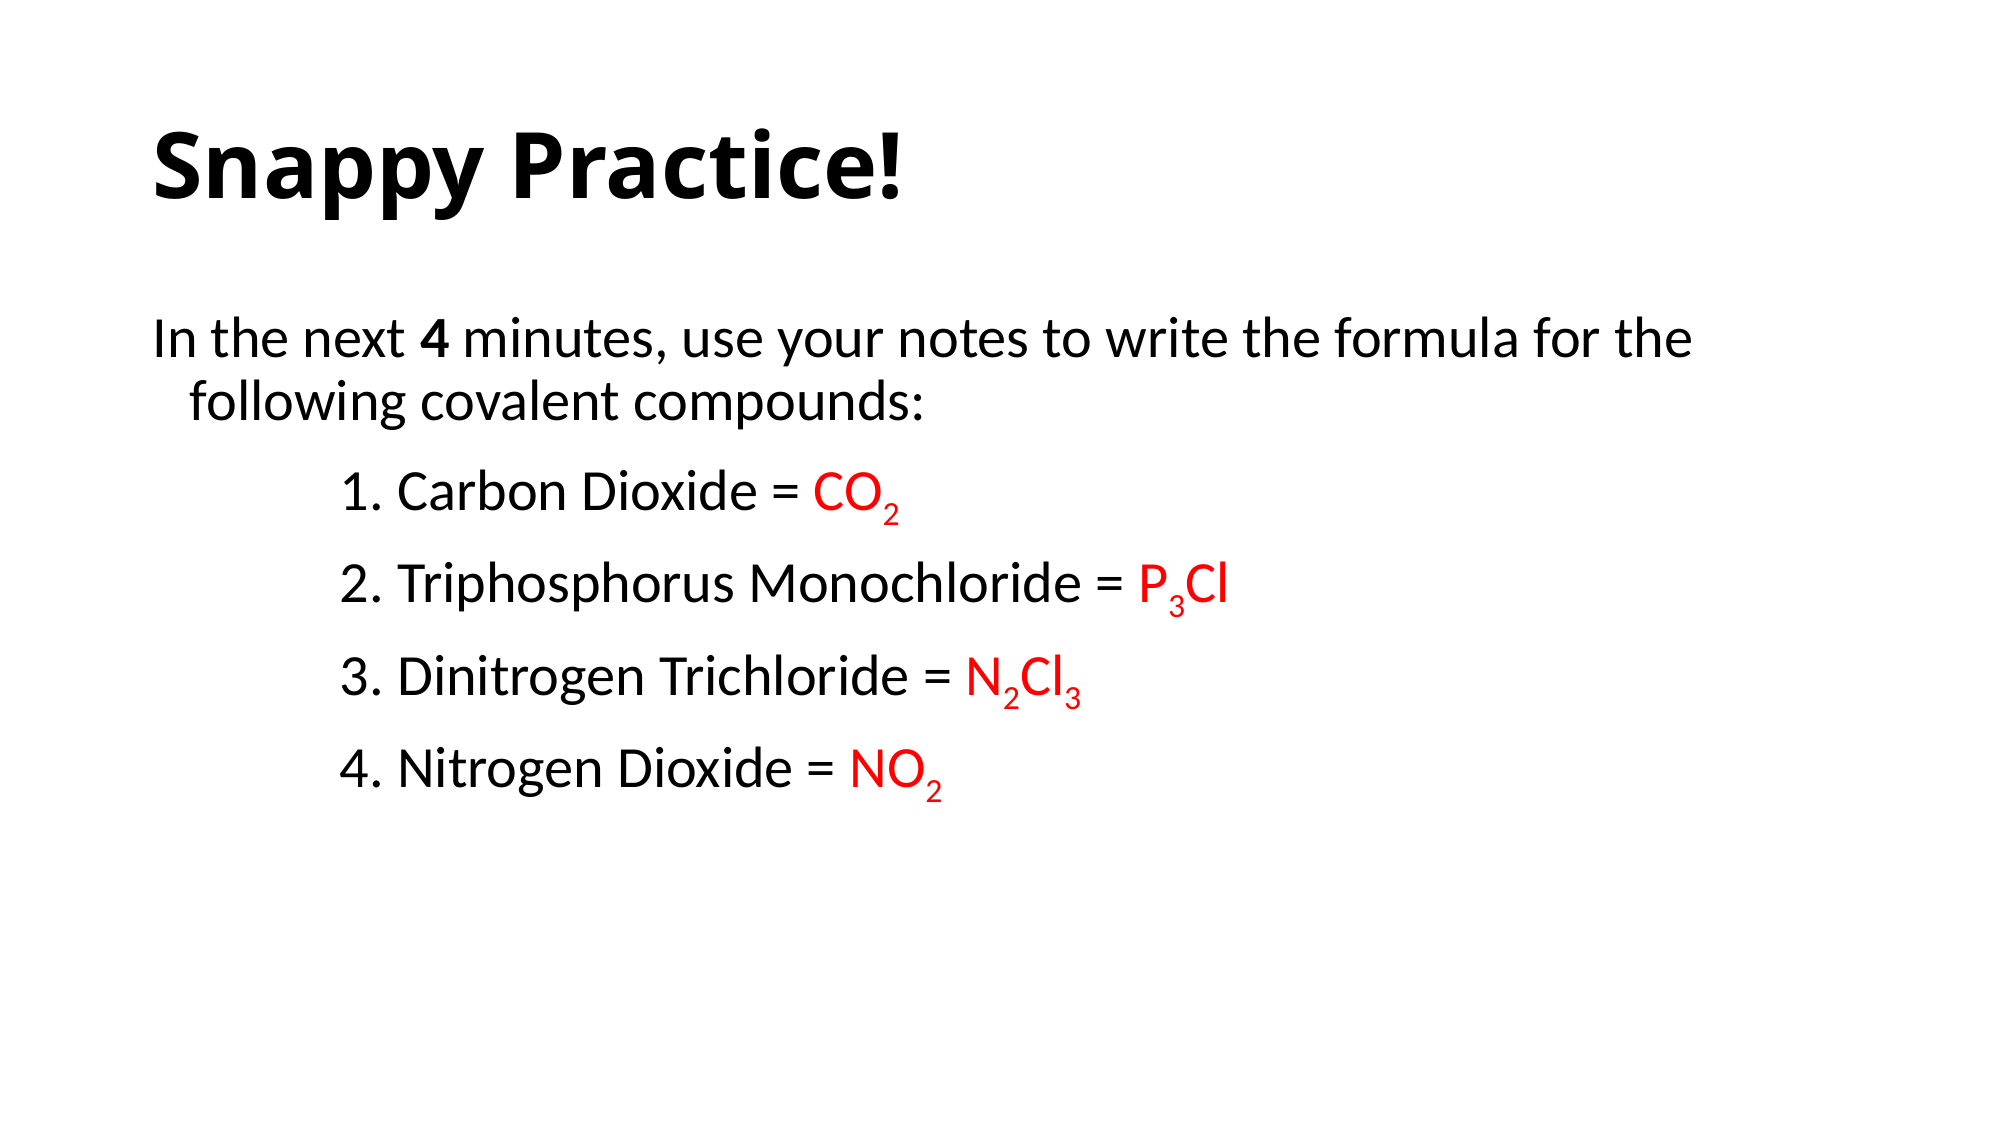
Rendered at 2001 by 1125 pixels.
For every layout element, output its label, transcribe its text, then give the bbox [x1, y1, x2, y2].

list In the next 4 minutes, use your notes to write the formula for the following covalent compounds: 1. Carbon Dioxide = CO2 2. Triphosphorus Monochloride = P3Cl 3. Dinitrogen Trichloride = N2Cl3 4. Nitrogen Dioxide = NO2 [137, 299, 1863, 1014]
title Snappy Practice! [137, 59, 1863, 278]
